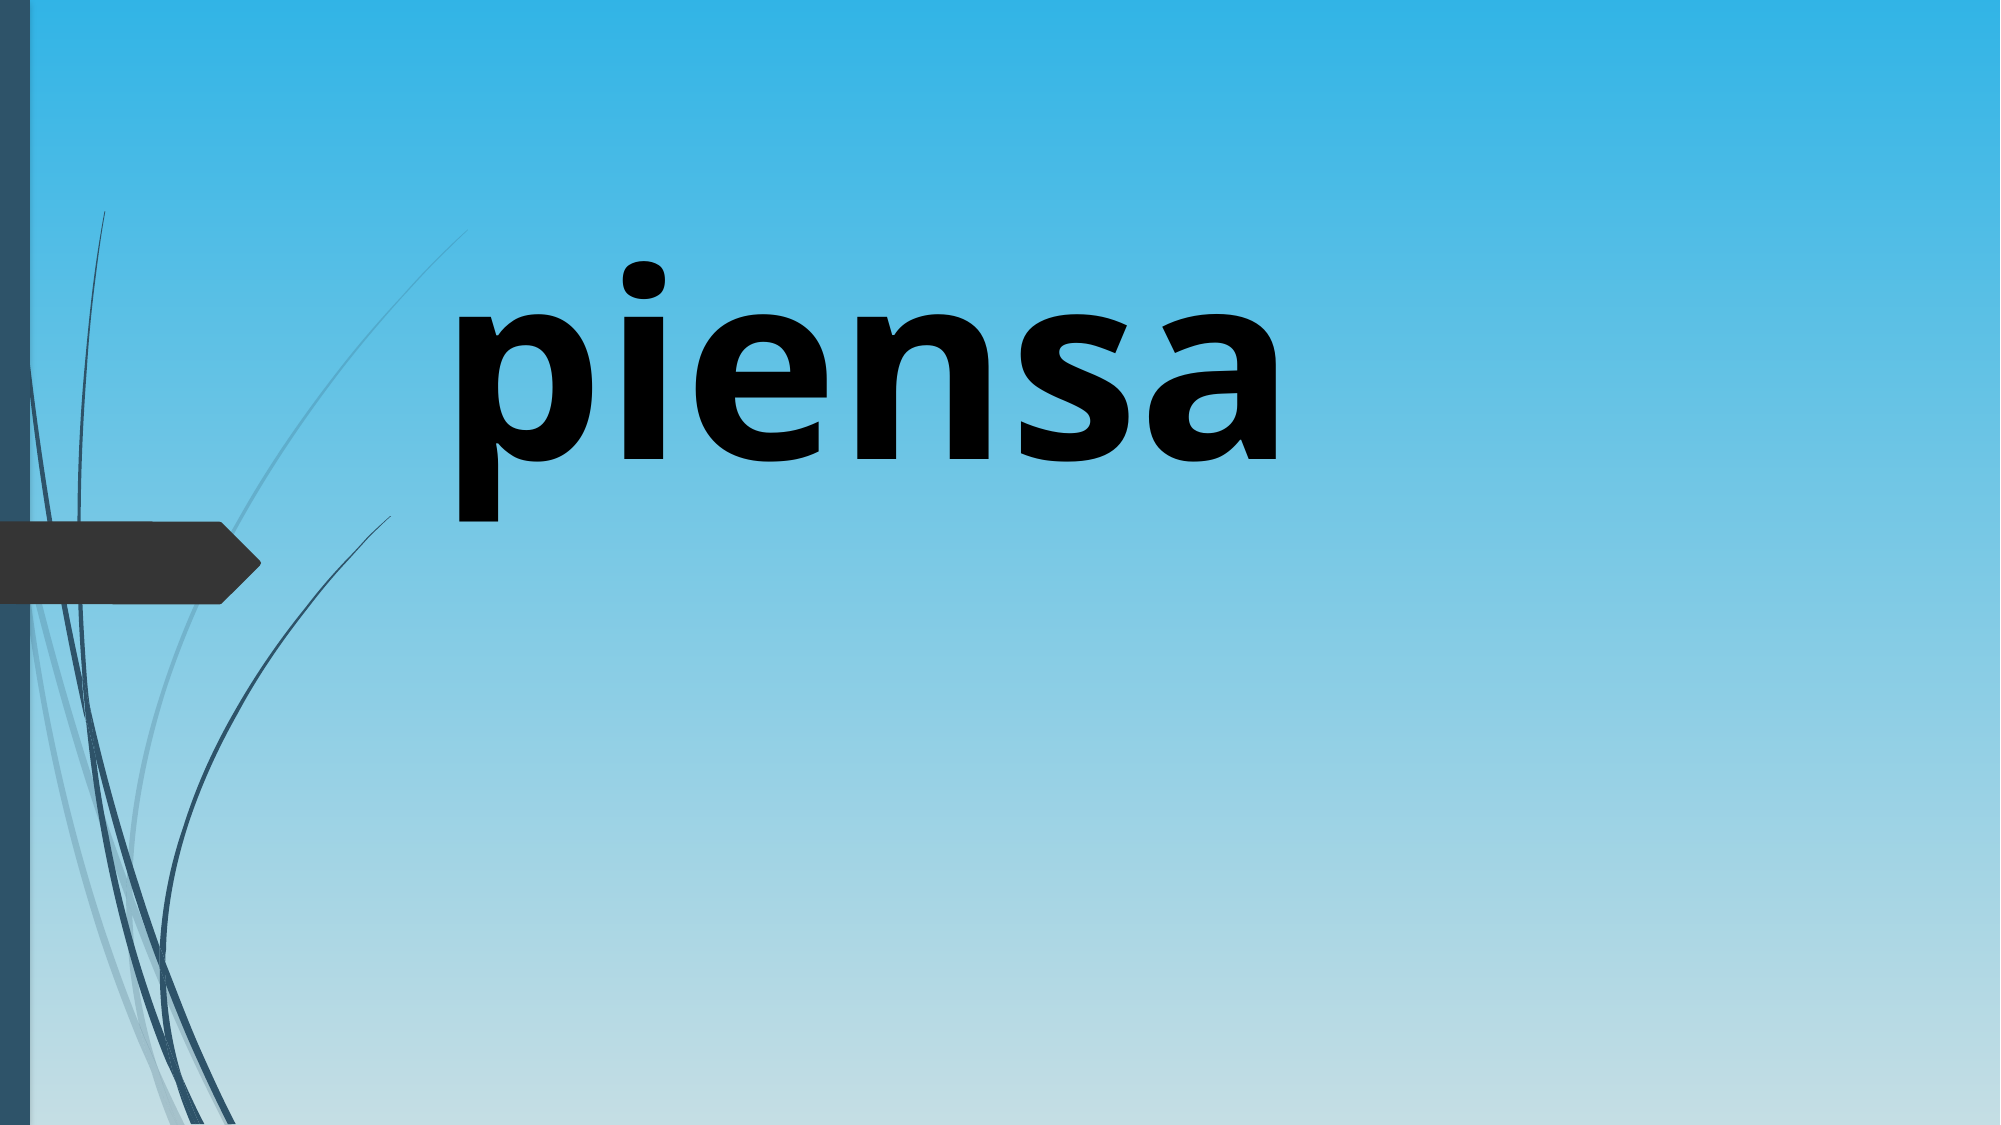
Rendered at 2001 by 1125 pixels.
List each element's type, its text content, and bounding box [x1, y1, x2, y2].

title piensa [424, 99, 1888, 612]
